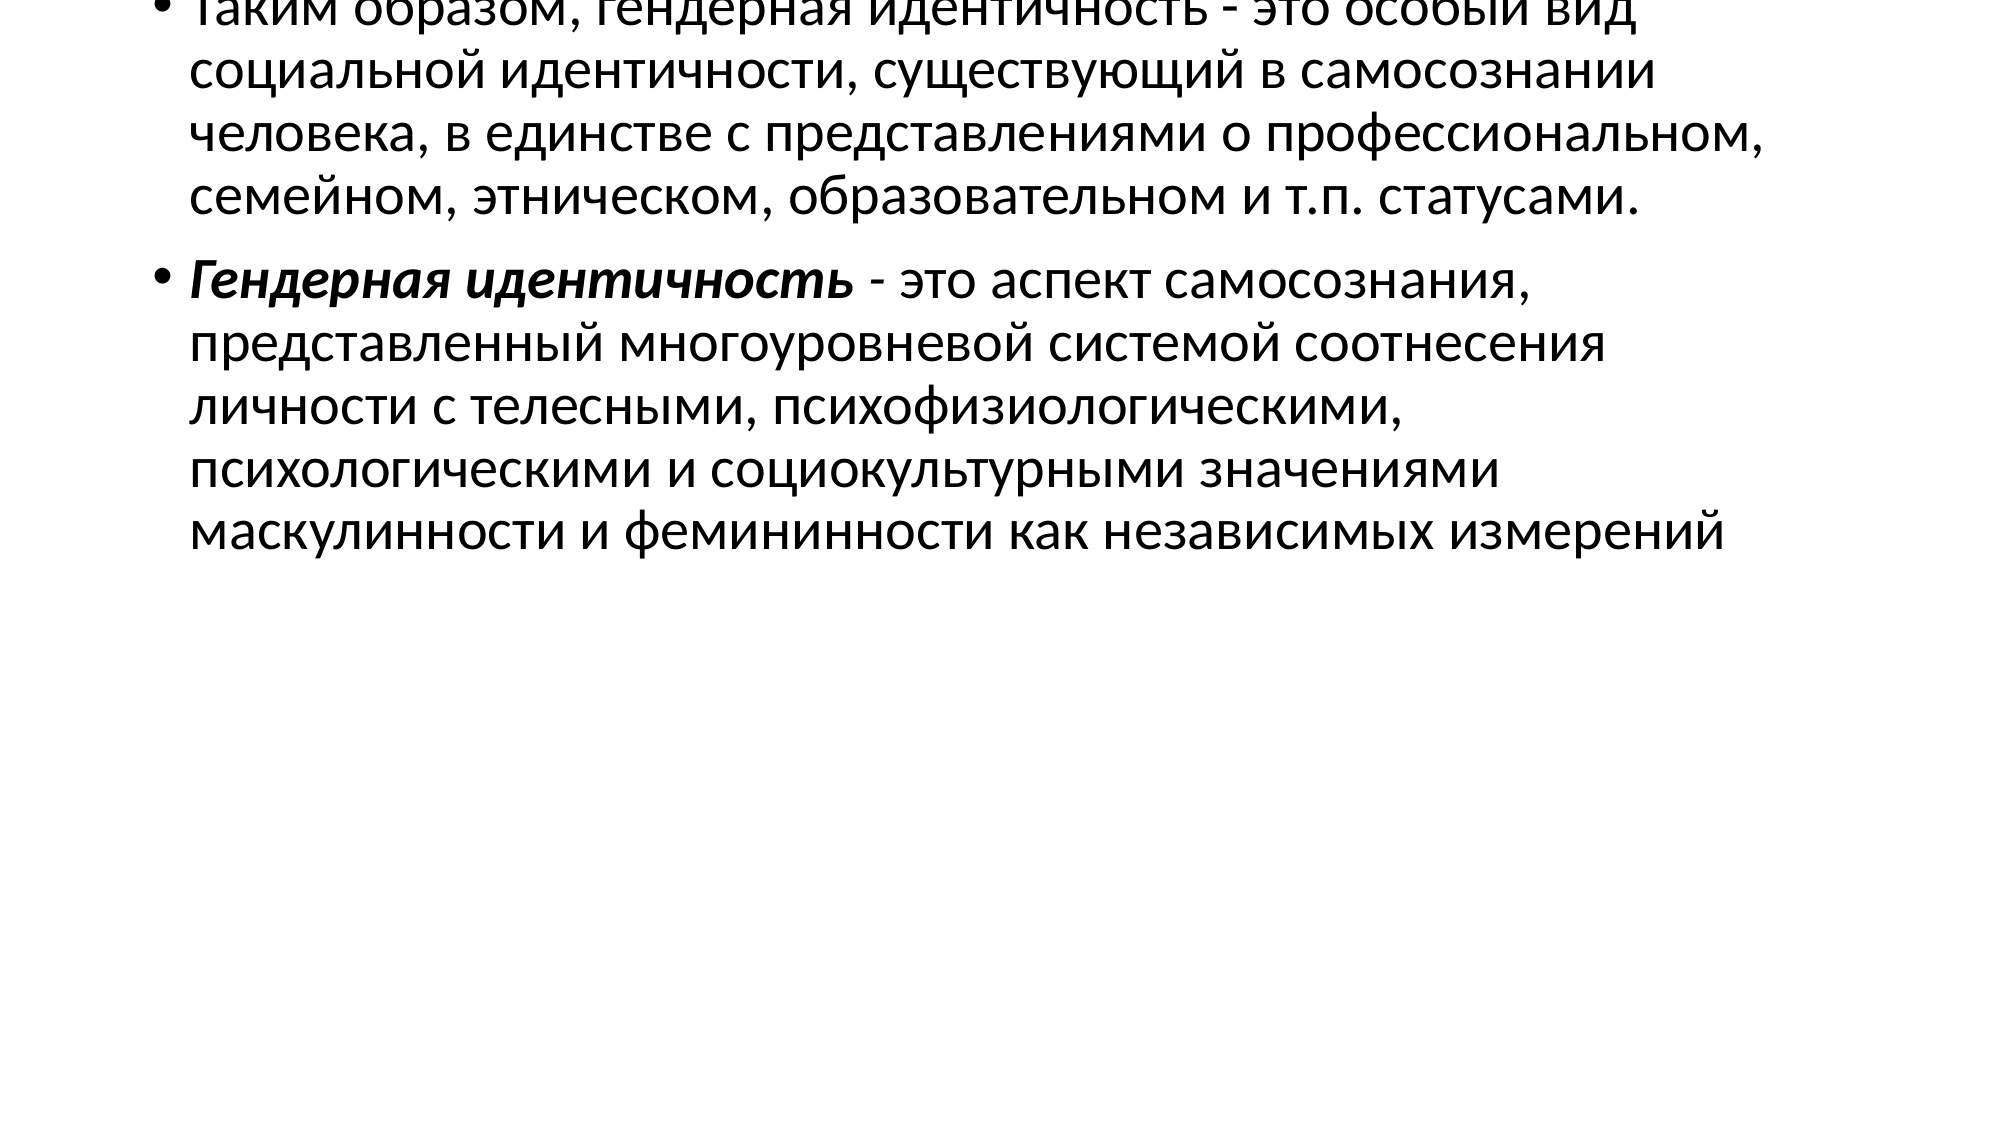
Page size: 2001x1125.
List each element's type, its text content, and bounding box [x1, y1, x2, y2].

list Таким образом, гендерная идентичность - это особый вид социальной идентичности, существующий в самосознании человека, в единстве с представлениями о профессиональном, семейном, этническом, образовательном и т.п. статусами. Гендерная идентичность - это аспект самосознания, представленный многоуровневой системой соотнесения личности с телесными, психофизиологическими, психологическими и социокультурными значениями маскулинности и фемининности как независимых измерений [137, 0, 1863, 1014]
